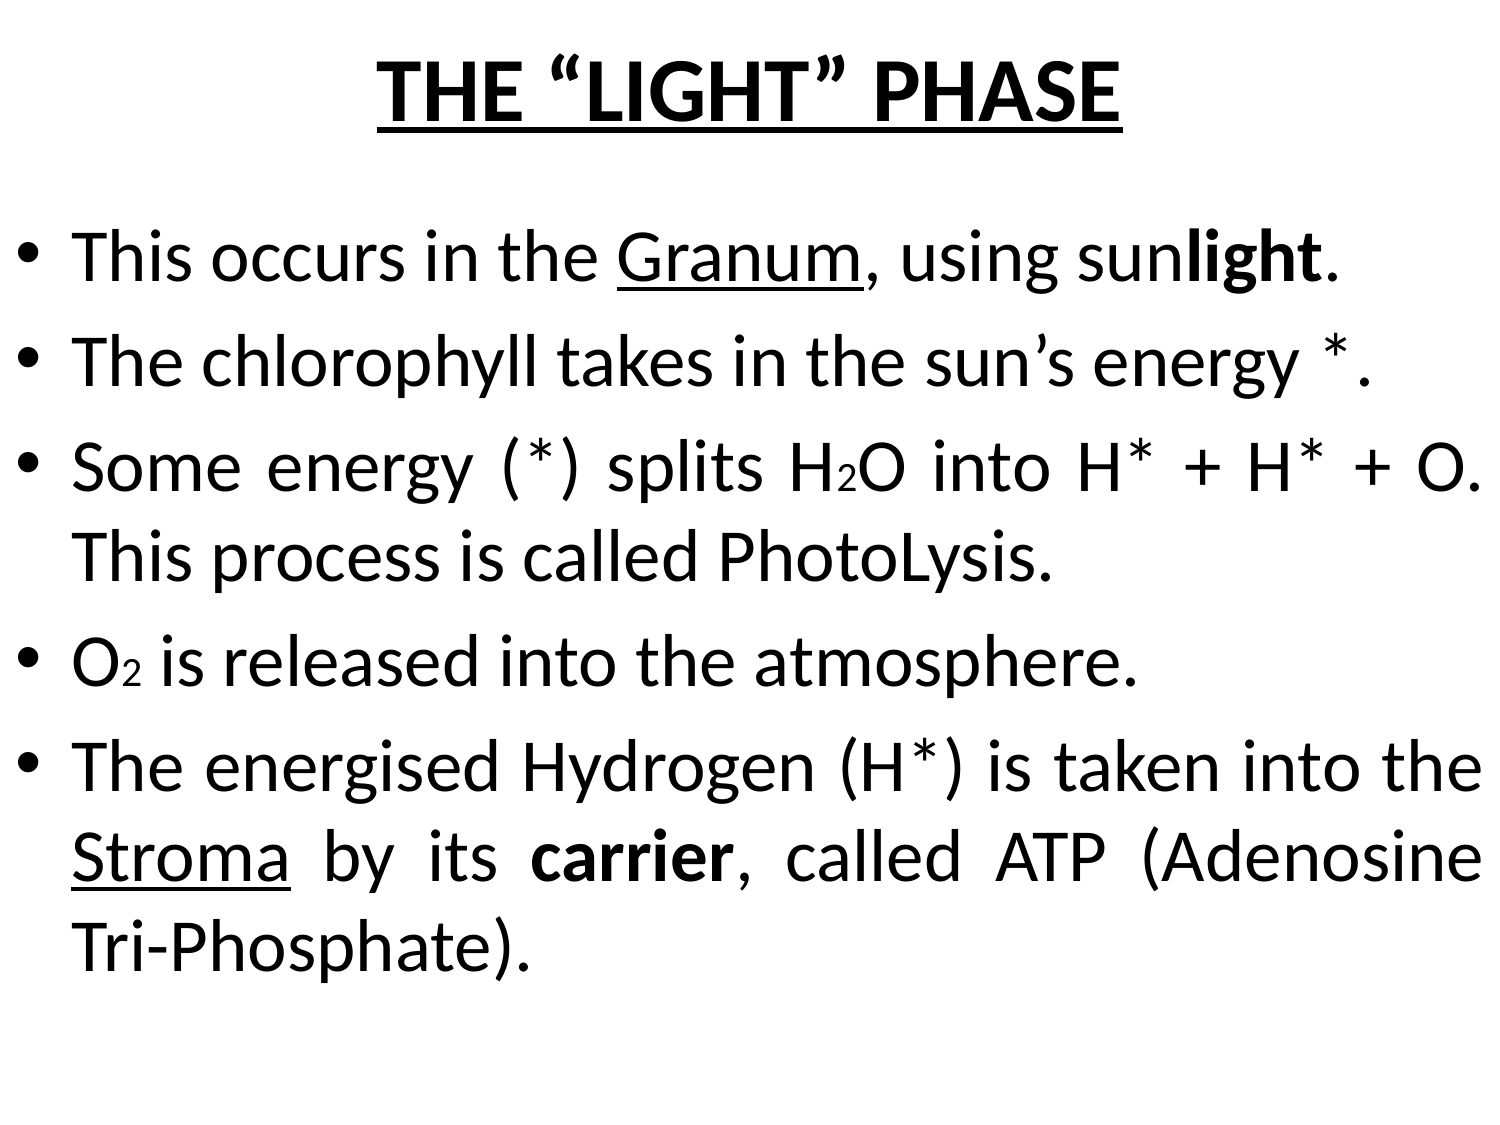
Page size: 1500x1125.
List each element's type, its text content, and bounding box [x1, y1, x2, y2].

title THE “LIGHT” PHASE [75, 0, 1425, 169]
list This occurs in the Granum, using sunlight. The chlorophyll takes in the sun’s energy *. Some energy (*) splits H2O into H* + H* + O. This process is called PhotoLysis. O2 is released into the atmosphere. The energised Hydrogen (H*) is taken into the Stroma by its carrier, called ATP (Adenosine Tri-Phosphate). [0, 199, 1500, 1125]
